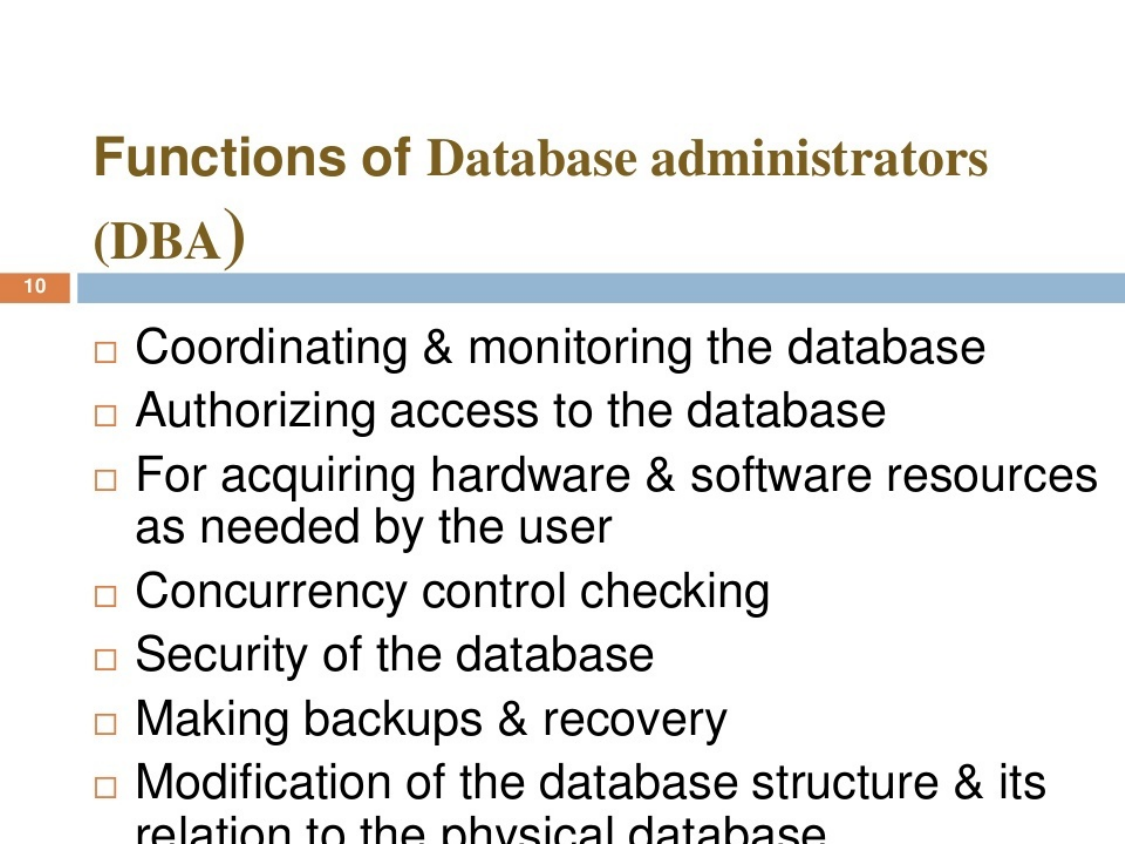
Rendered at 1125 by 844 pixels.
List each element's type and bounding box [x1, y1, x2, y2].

picture [0, 105, 1125, 844]
